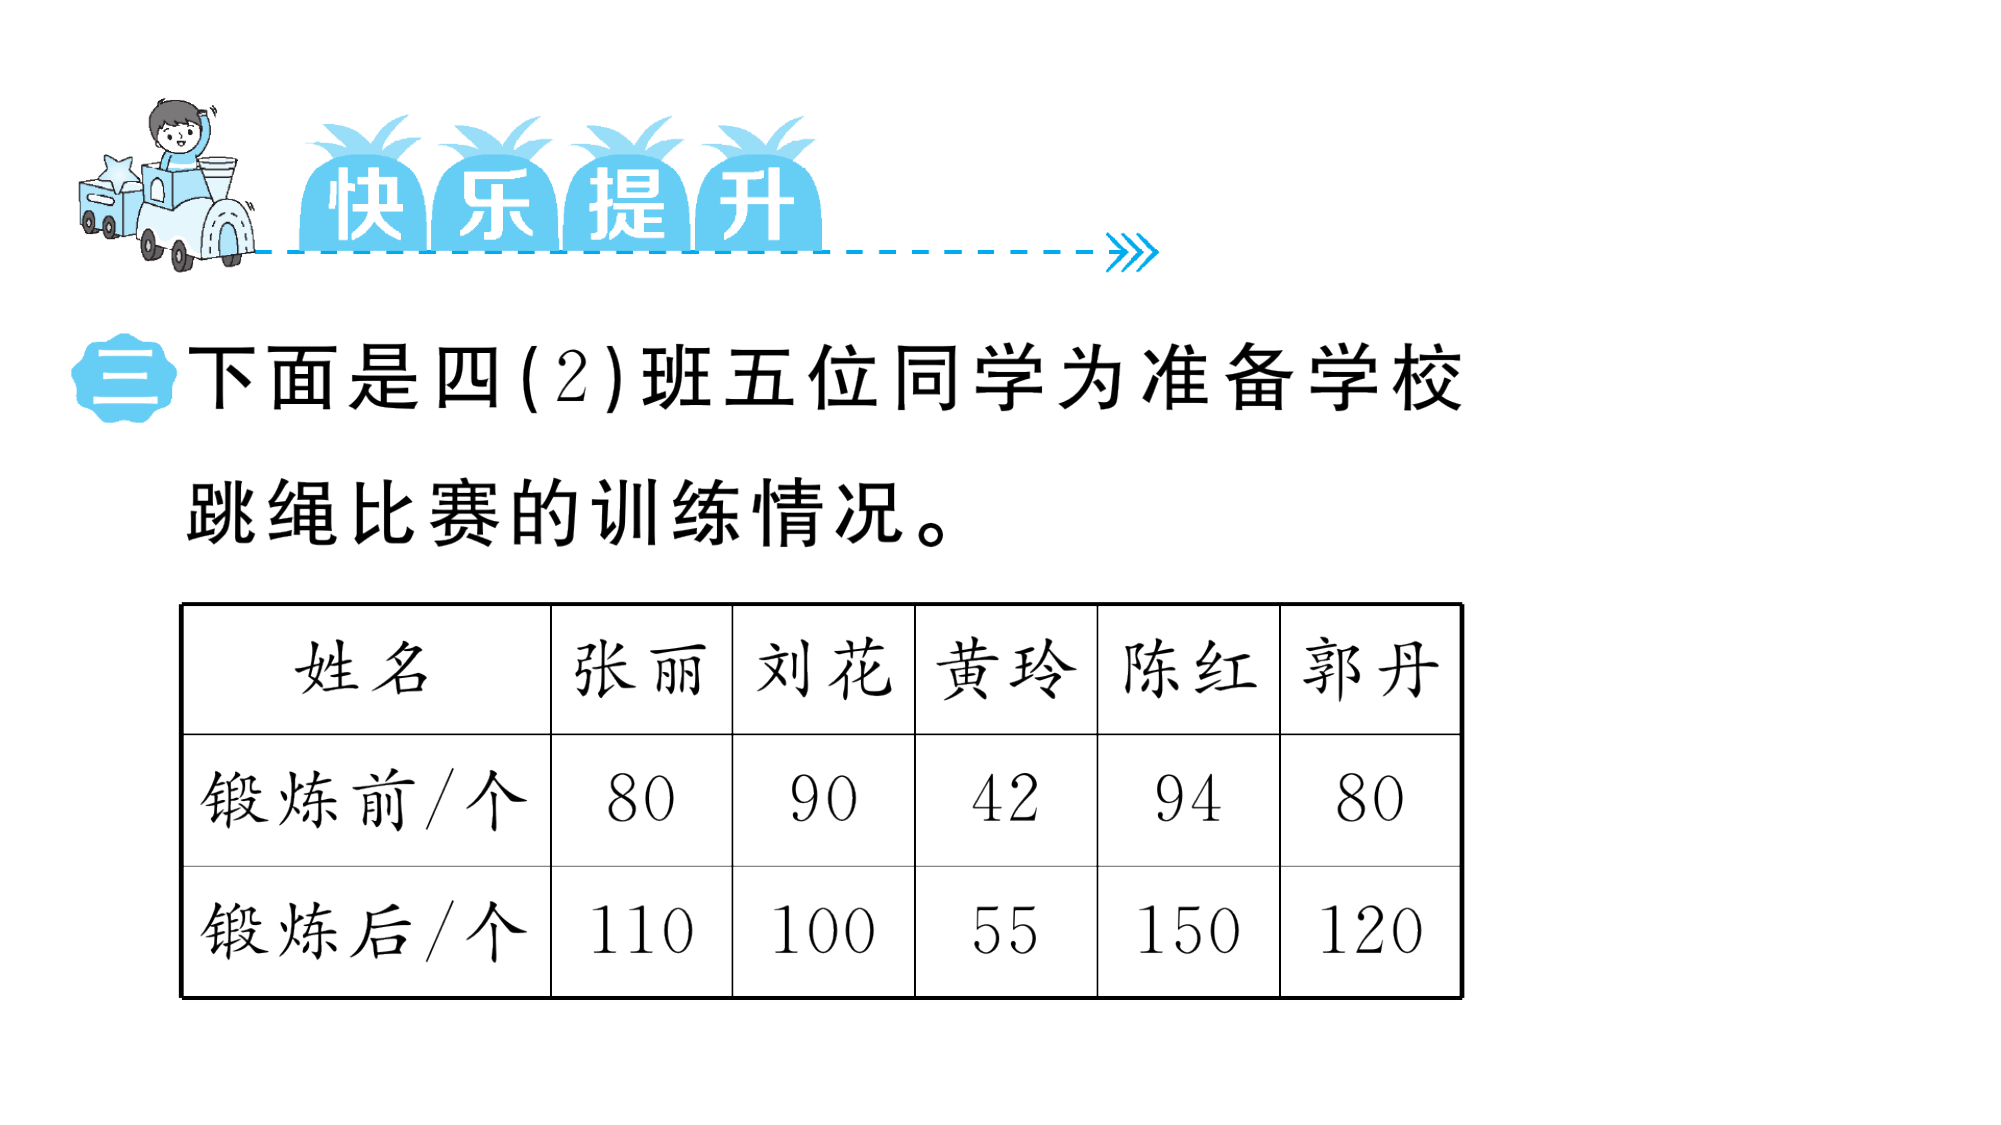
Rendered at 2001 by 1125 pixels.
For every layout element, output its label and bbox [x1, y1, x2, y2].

picture [66, 78, 1498, 1023]
